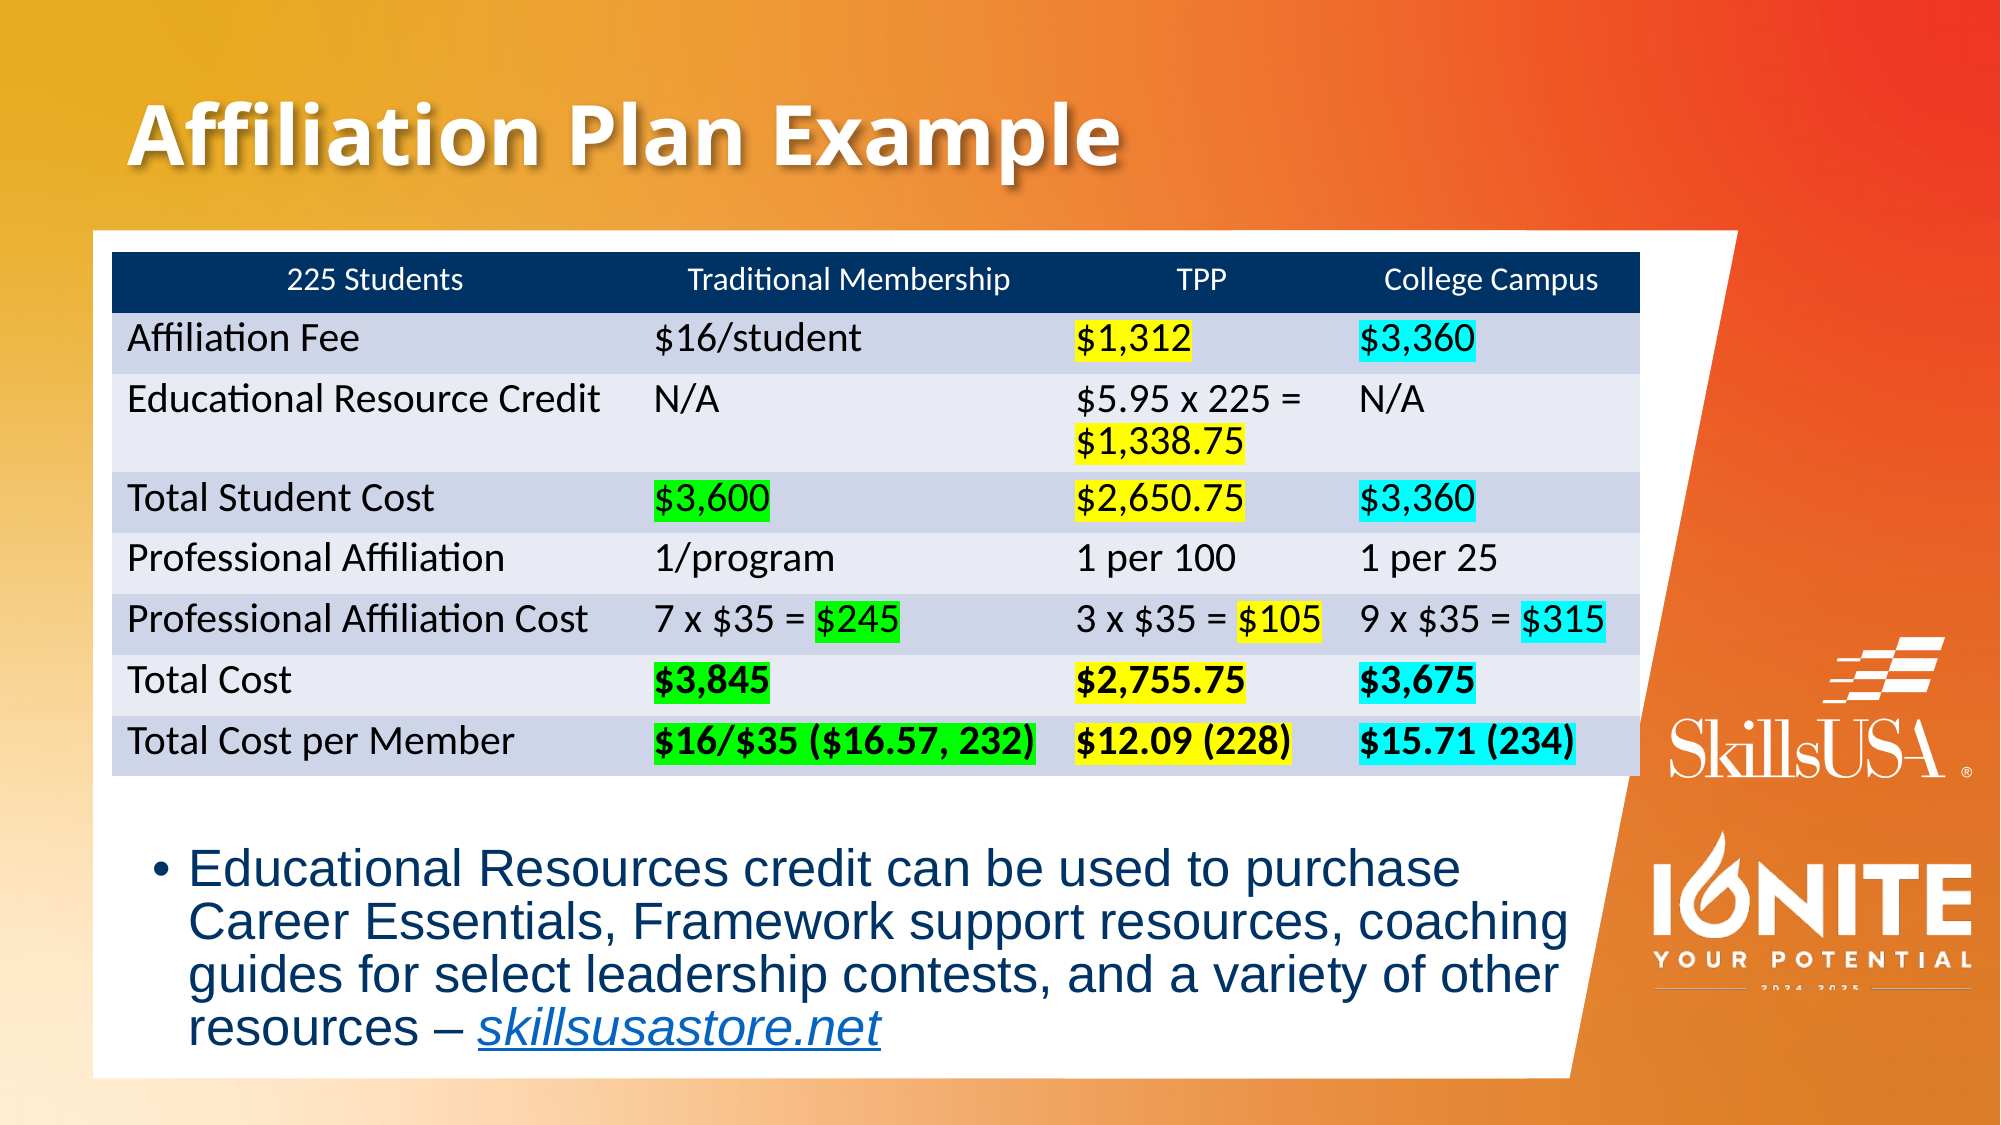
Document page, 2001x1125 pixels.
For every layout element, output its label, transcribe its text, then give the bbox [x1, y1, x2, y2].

table_cell Total Cost per Member [112, 716, 638, 776]
table_cell Affiliation Fee [112, 313, 638, 374]
table_cell $3,360 [1344, 472, 1640, 533]
table_cell $15.71 (234) [1344, 716, 1640, 776]
table_cell Professional Affiliation [112, 533, 638, 594]
table_cell $2,755.75 [1060, 655, 1344, 716]
table_cell Total Student Cost [112, 472, 638, 533]
table_cell 1 per 100 [1060, 533, 1344, 594]
table_header 225 Students [112, 252, 638, 313]
table_cell Total Cost [112, 655, 638, 716]
table_cell $5.95 x 225 = $1,338.75 [1060, 374, 1344, 472]
table_cell $16/$35 ($16.57, 232) [638, 716, 1060, 776]
table_cell 1 per 25 [1344, 533, 1640, 594]
table_cell $12.09 (228) [1060, 716, 1344, 776]
table_cell $3,360 [1344, 313, 1640, 374]
table_cell $16/student [638, 313, 1060, 374]
table_cell $3,845 [638, 655, 1060, 716]
table_header TPP [1060, 252, 1344, 313]
table_cell Educational Resource Credit [112, 374, 638, 472]
table_header College Campus [1344, 252, 1640, 313]
table_cell $3,600 [638, 472, 1060, 533]
table_cell N/A [1344, 374, 1640, 472]
title Affiliation Plan Example [112, 59, 1747, 218]
table_cell $1,312 [1060, 313, 1344, 374]
table_cell 7 x $35 = $245 [638, 594, 1060, 655]
table_cell 3 x $35 = $105 [1060, 594, 1344, 655]
table_cell $3,675 [1344, 655, 1640, 716]
table_cell 9 x $35 = $315 [1344, 594, 1640, 655]
table_cell Professional Affiliation Cost [112, 594, 638, 655]
text_box Educational Resources credit can be used to purchase Career Essentials, Framework support resources, coaching guides for select leadership contests, and a variety of other resources – skillsusastore.net [137, 837, 1615, 1066]
table_cell $2,650.75 [1060, 472, 1344, 533]
table_cell 1/program [638, 533, 1060, 594]
table_header Traditional Membership [638, 252, 1060, 313]
picture [0, 0, 2001, 1125]
table_cell N/A [638, 374, 1060, 472]
